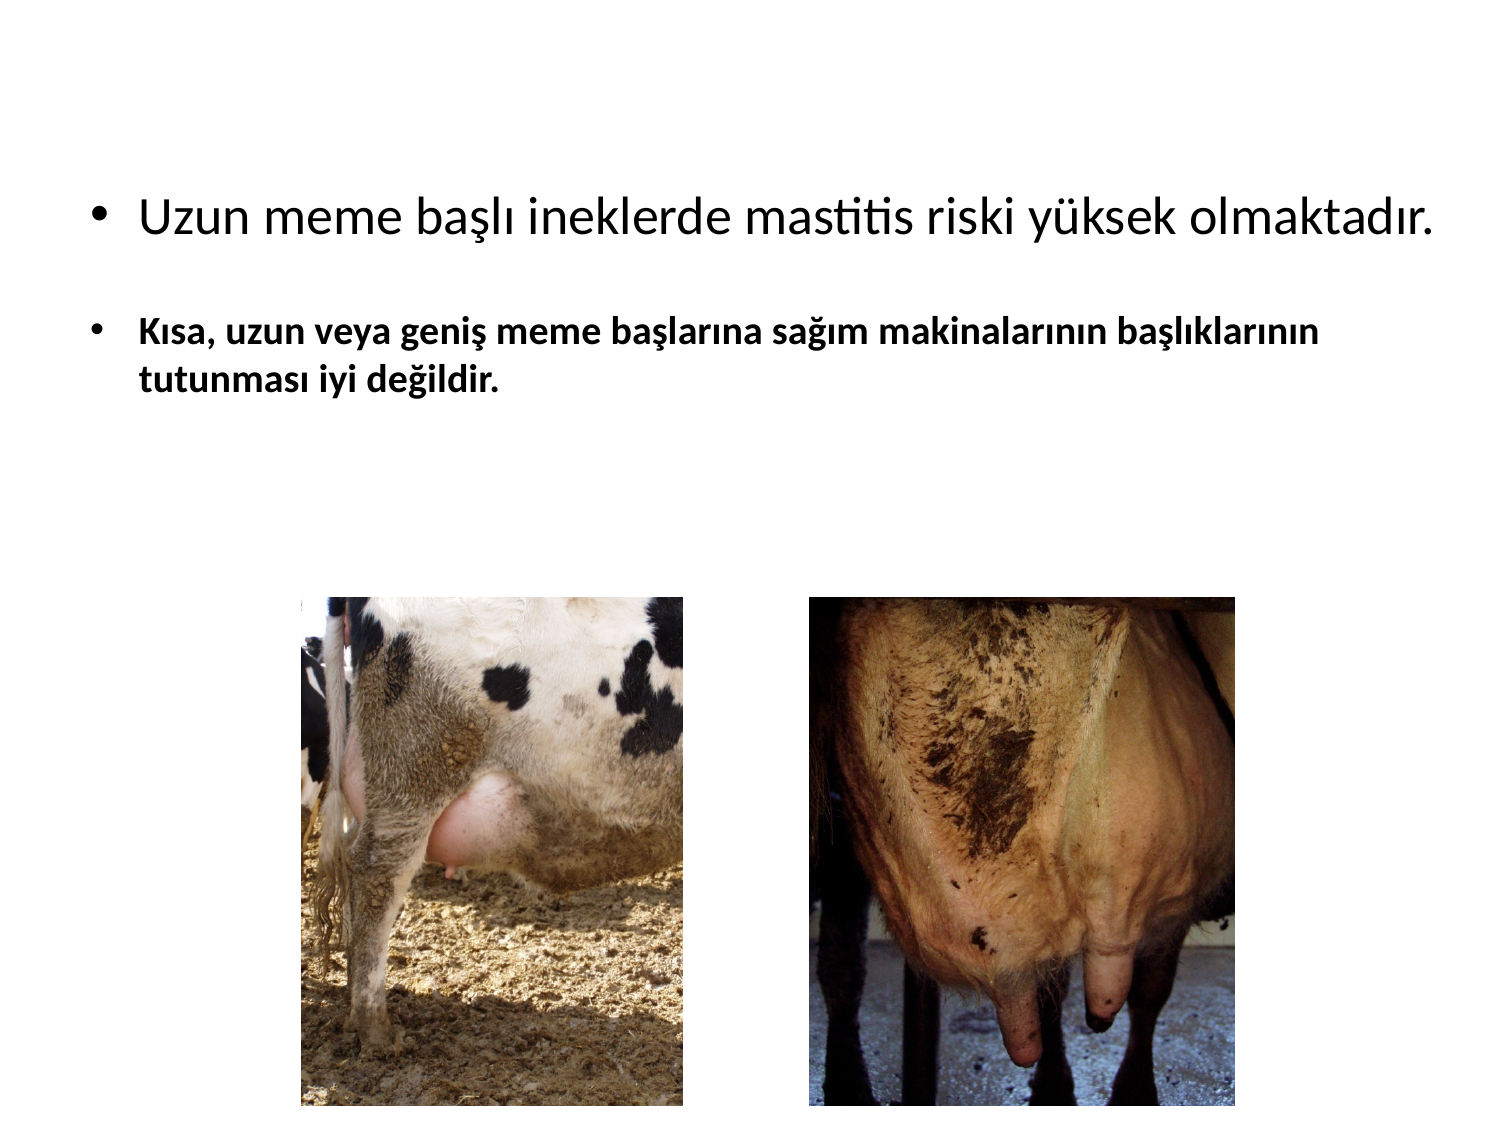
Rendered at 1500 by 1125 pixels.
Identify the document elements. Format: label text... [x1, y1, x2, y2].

list Uzun meme başlı ineklerde mastitis riski yüksek olmaktadır. Kısa, uzun veya geniş meme başlarına sağım makinalarının başlıklarının tutunması iyi değildir. [75, 172, 1459, 528]
picture [808, 597, 1235, 1107]
picture [300, 597, 683, 1107]
